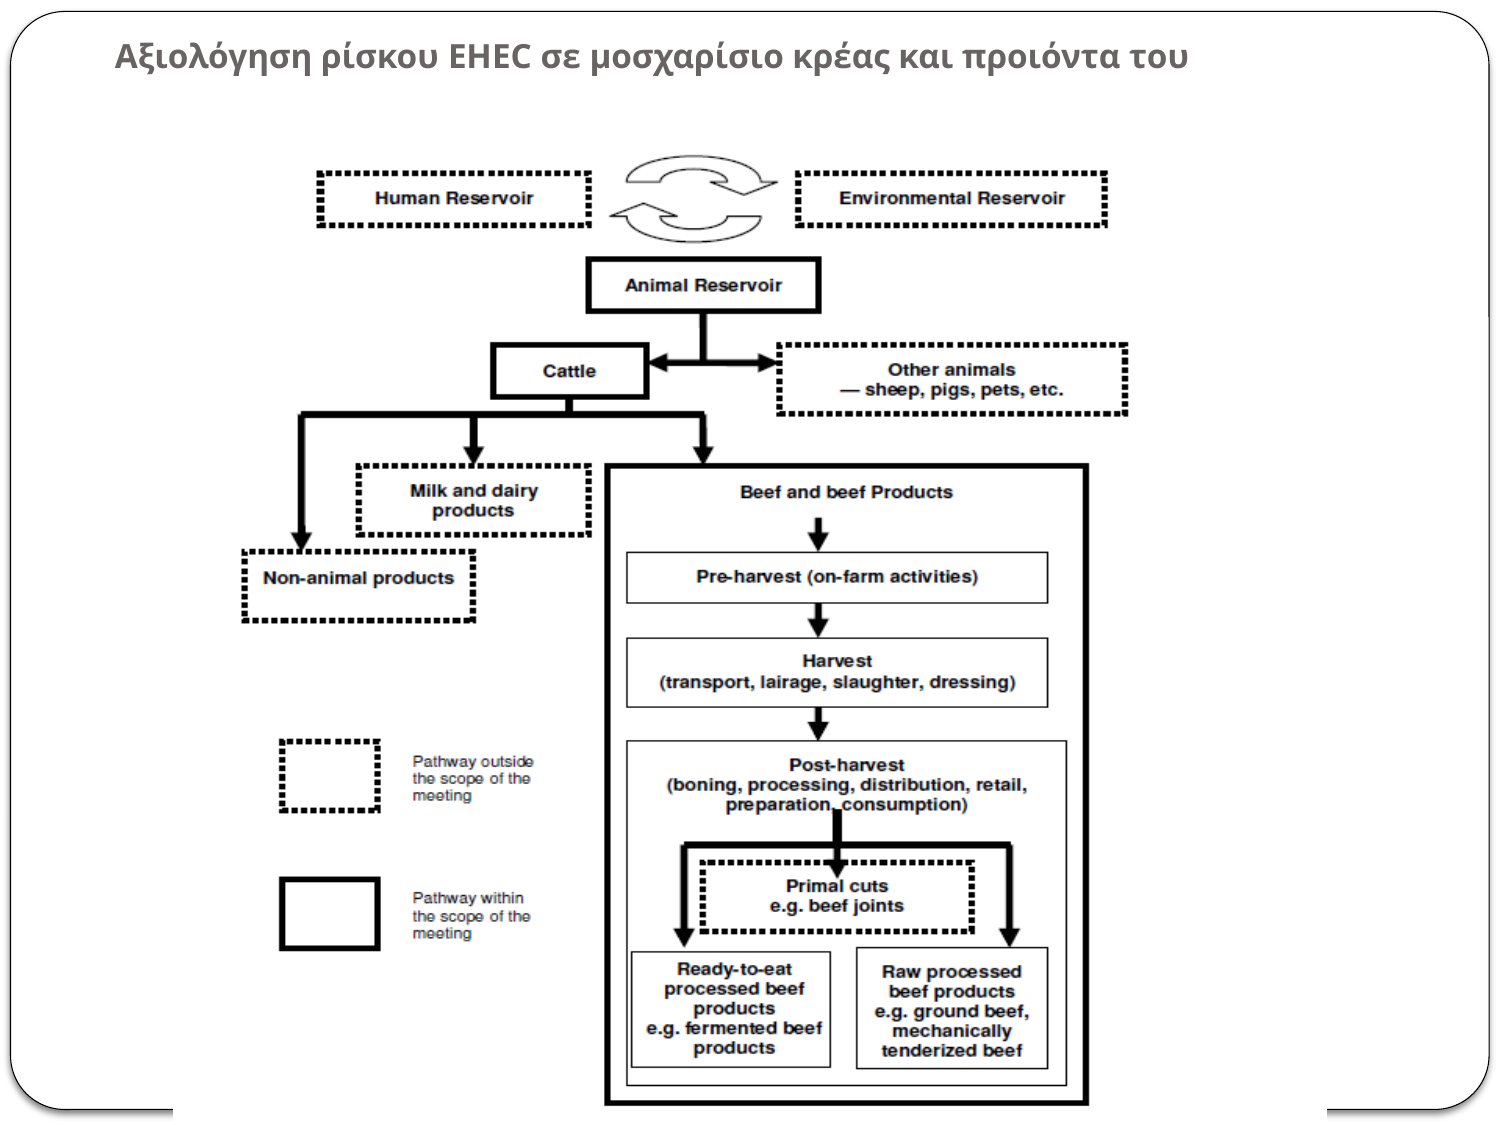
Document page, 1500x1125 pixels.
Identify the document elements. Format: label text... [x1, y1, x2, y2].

title Αξιολόγηση ρίσκου EHEC σε μοσχαρίσιο κρέας και προιόντα του [100, 45, 1425, 90]
picture [173, 113, 1327, 1125]
